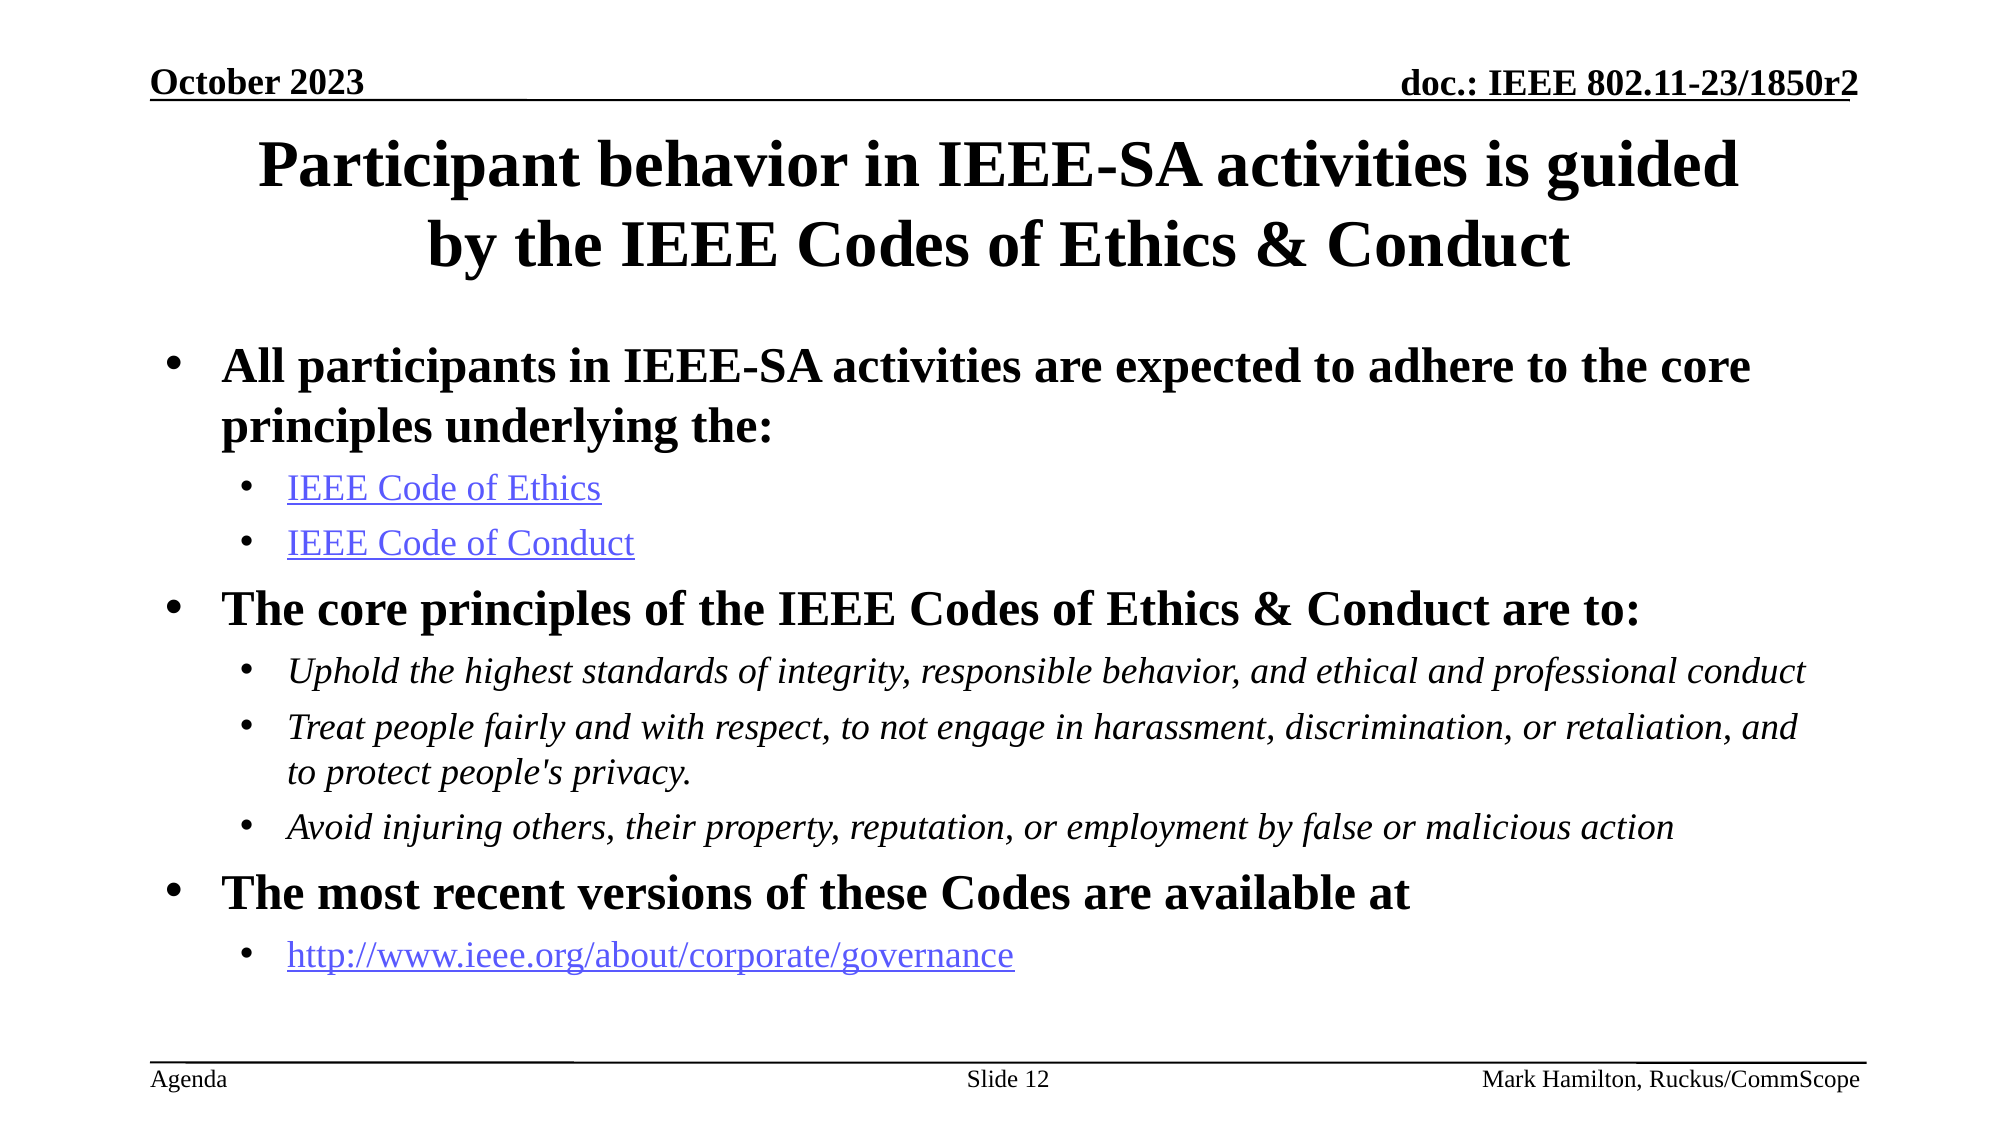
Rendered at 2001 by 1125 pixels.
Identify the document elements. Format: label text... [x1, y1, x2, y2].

title Participant behavior in IEEE-SA activities is guided by the IEEE Codes of Ethics & Conduct [149, 112, 1850, 288]
list All participants in IEEE-SA activities are expected to adhere to the core principles underlying the: IEEE Code of Ethics IEEE Code of Conduct The core principles of the IEEE Codes of Ethics & Conduct are to: Uphold the highest standards of integrity, responsible behavior, and ethical and professional conduct Treat people fairly and with respect, to not engage in harassment, discrimination, or retaliation, and to protect people's privacy. Avoid injuring others, their property, reputation, or employment by false or malicious action The most recent versions of these Codes are available at http://www.ieee.org/about/corporate/governance [149, 324, 1850, 1000]
slide_number Slide 12 [950, 1061, 1067, 1123]
